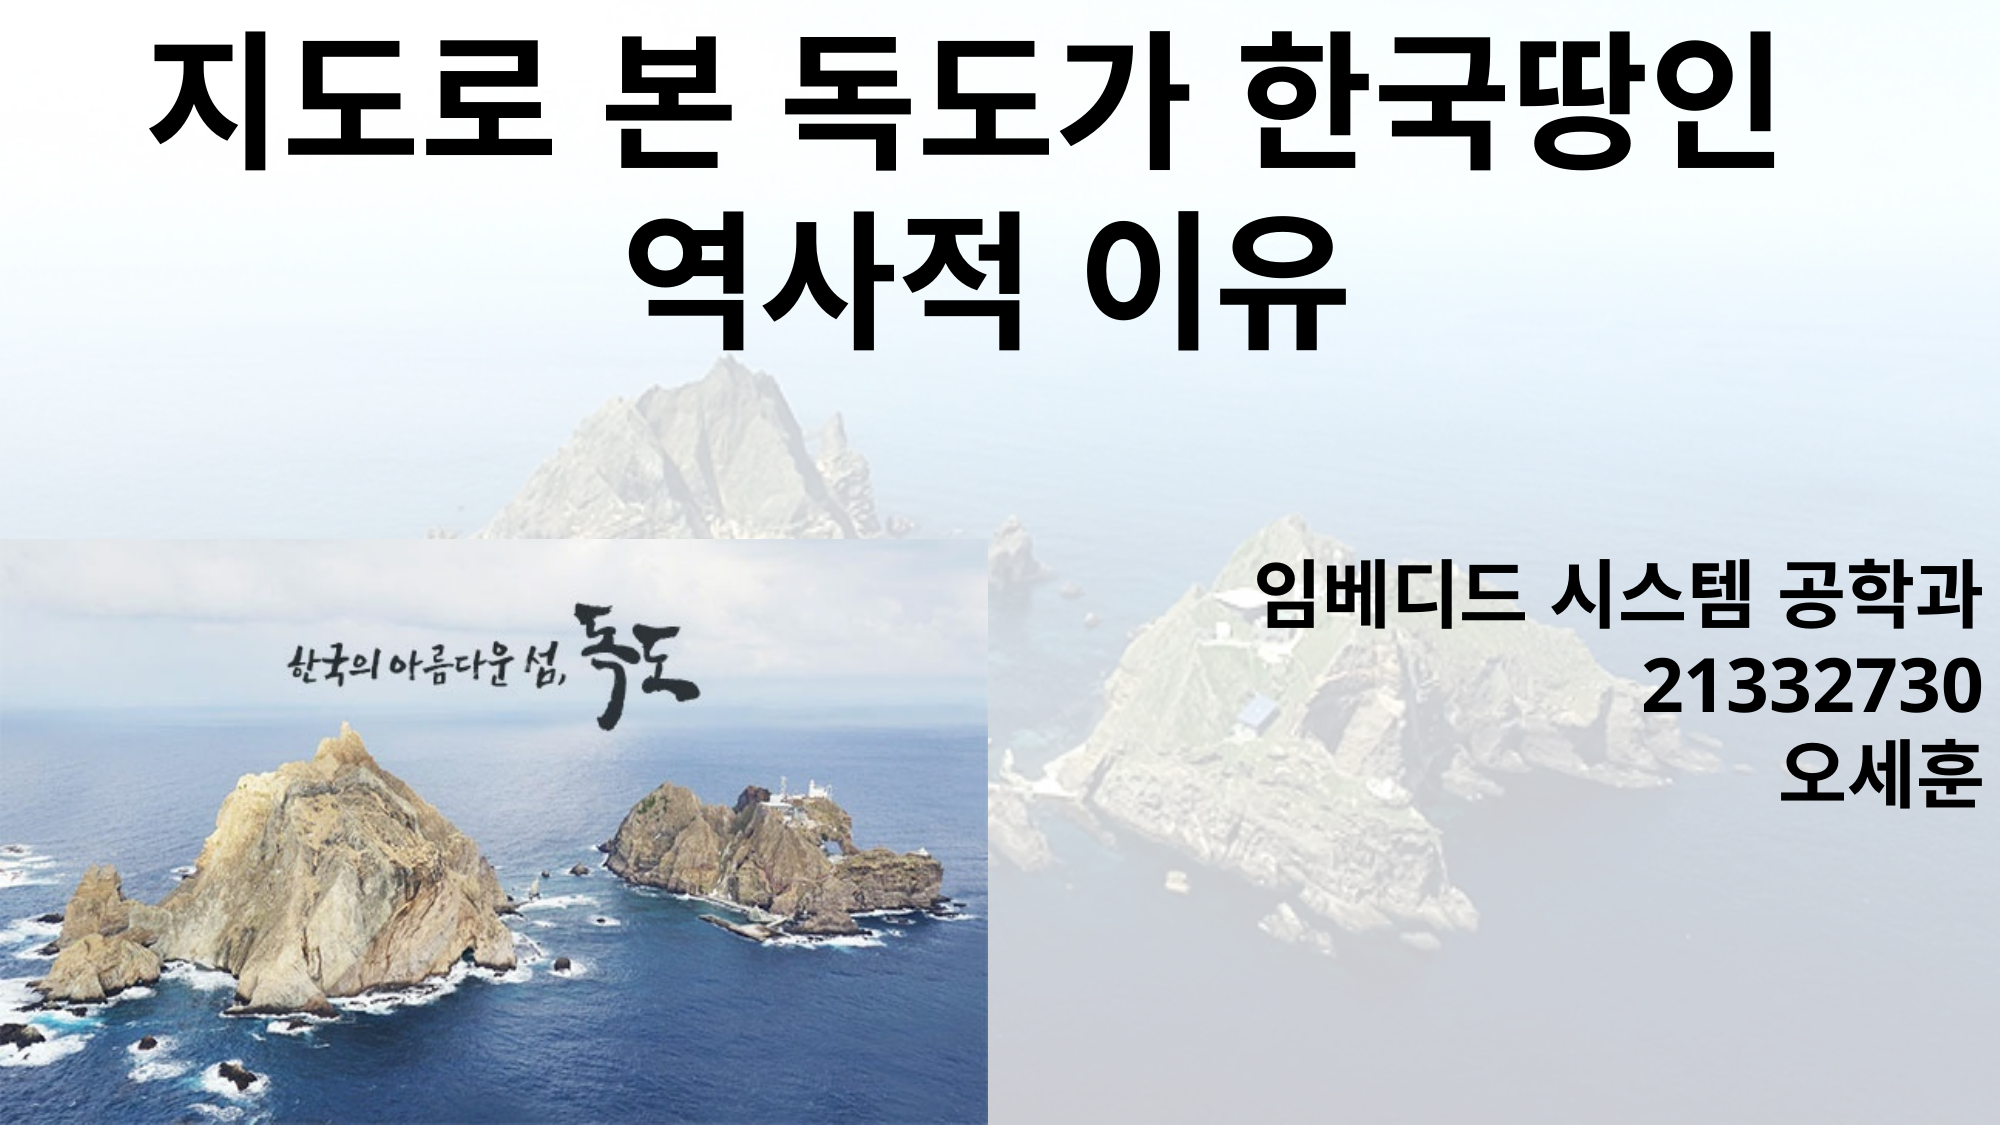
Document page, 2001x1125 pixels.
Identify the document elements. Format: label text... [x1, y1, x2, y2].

picture [0, 539, 988, 1125]
text_box 지도로 본 독도가 한국땅인 역사적 이유 [0, 0, 1988, 375]
text_box 임베디드 시스템 공학과 21332730 오세훈 [988, 539, 2000, 825]
